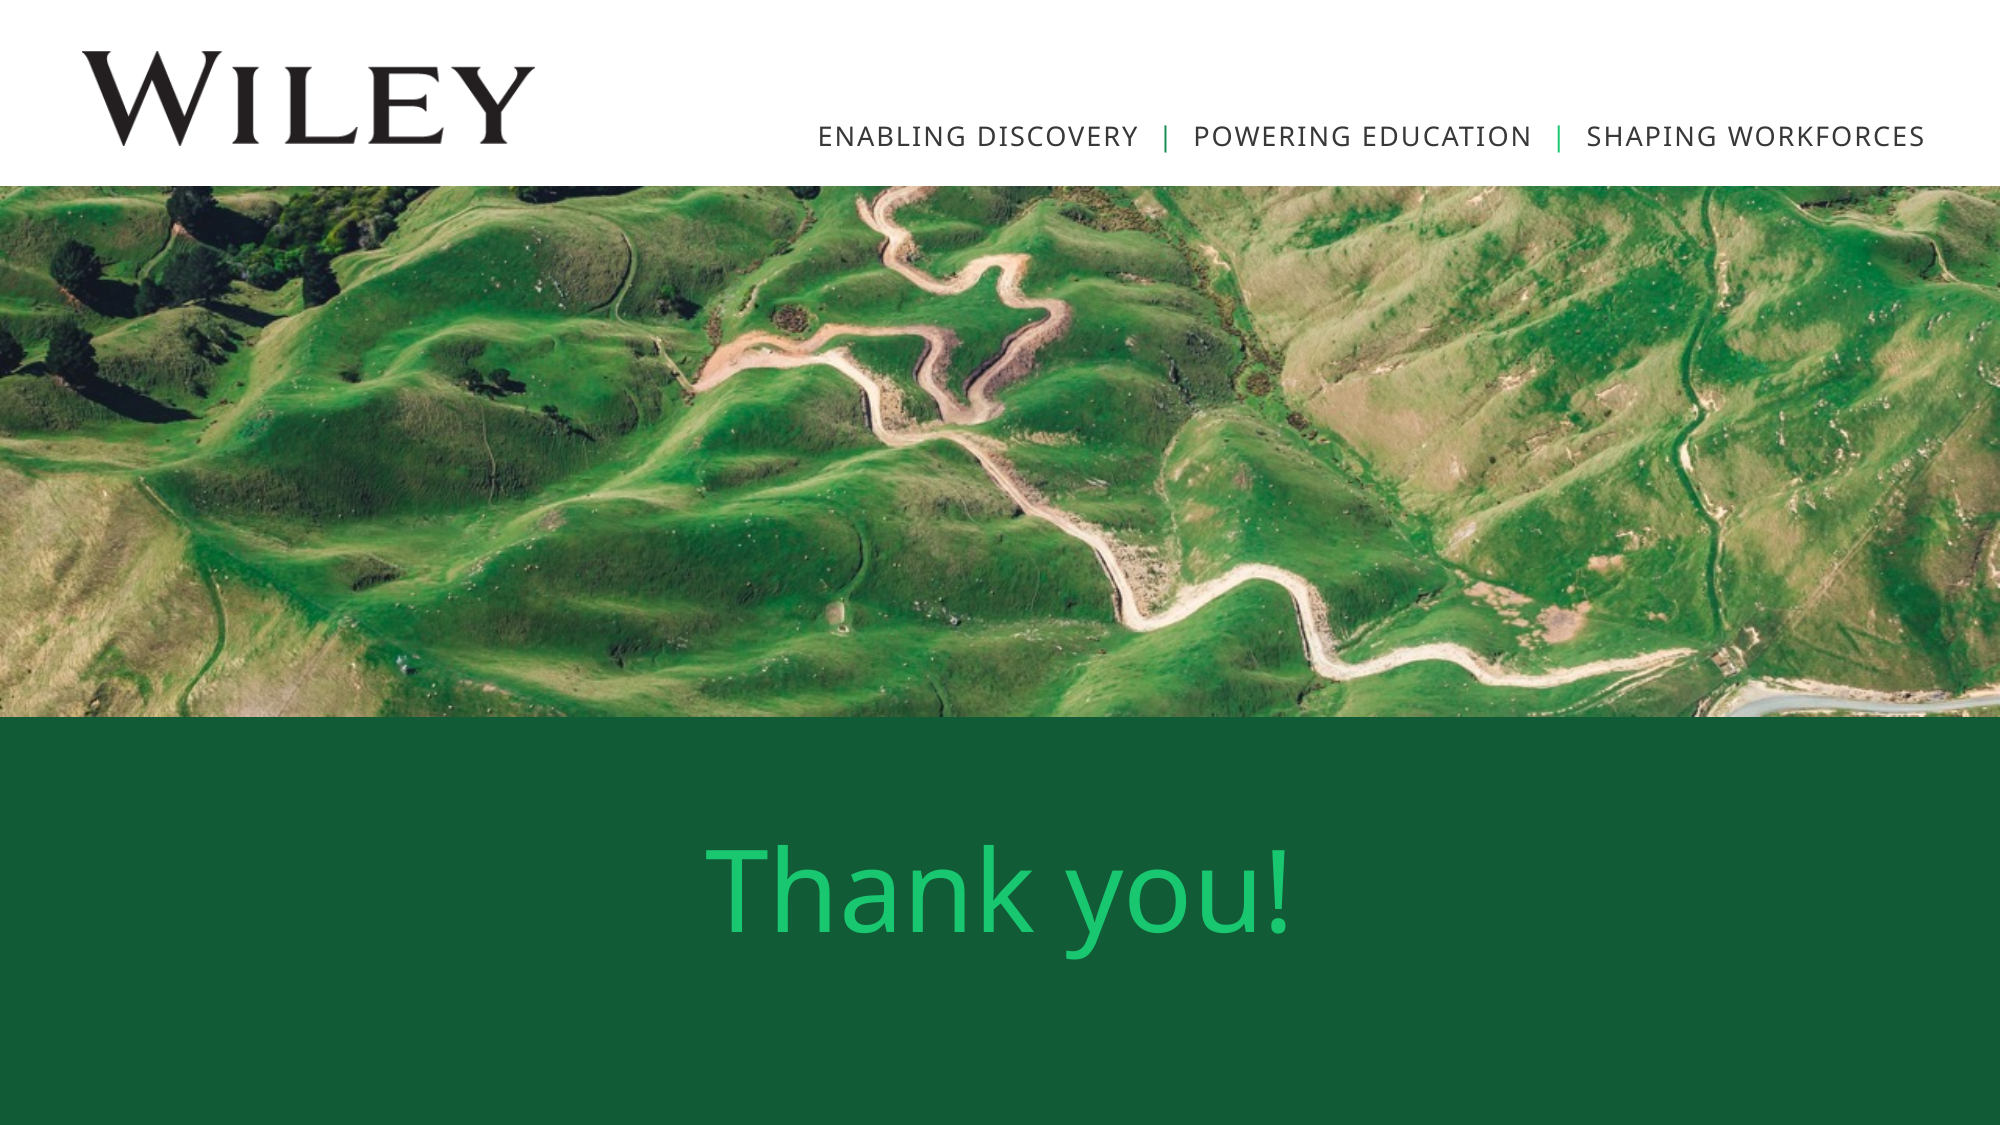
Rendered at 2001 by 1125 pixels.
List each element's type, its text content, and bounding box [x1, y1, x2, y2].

picture [82, 51, 535, 146]
list Thank you! [0, 790, 2000, 957]
picture [0, 186, 2000, 717]
